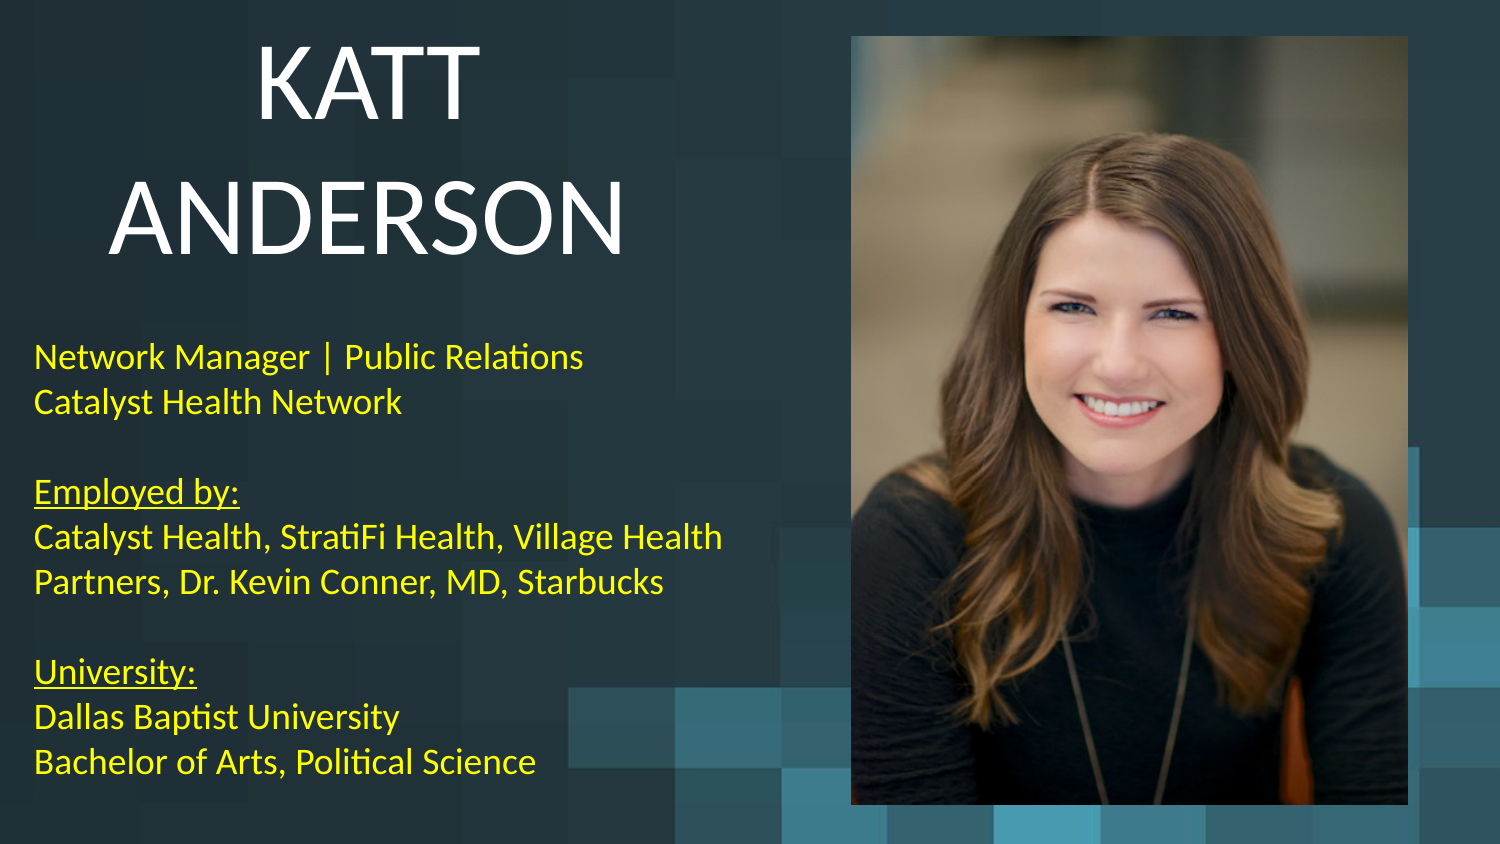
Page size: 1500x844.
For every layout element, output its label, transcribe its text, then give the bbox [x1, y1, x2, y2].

text_box Network Manager | Public Relations Catalyst Health Network Employed by: Catalyst Health, StratiFi Health, Village Health Partners, Dr. Kevin Conner, MD, Starbucks University: Dallas Baptist University Bachelor of Arts, Political Science [19, 324, 803, 827]
picture [0, 0, 1500, 844]
text_box KATT ANDERSON [63, 0, 674, 288]
